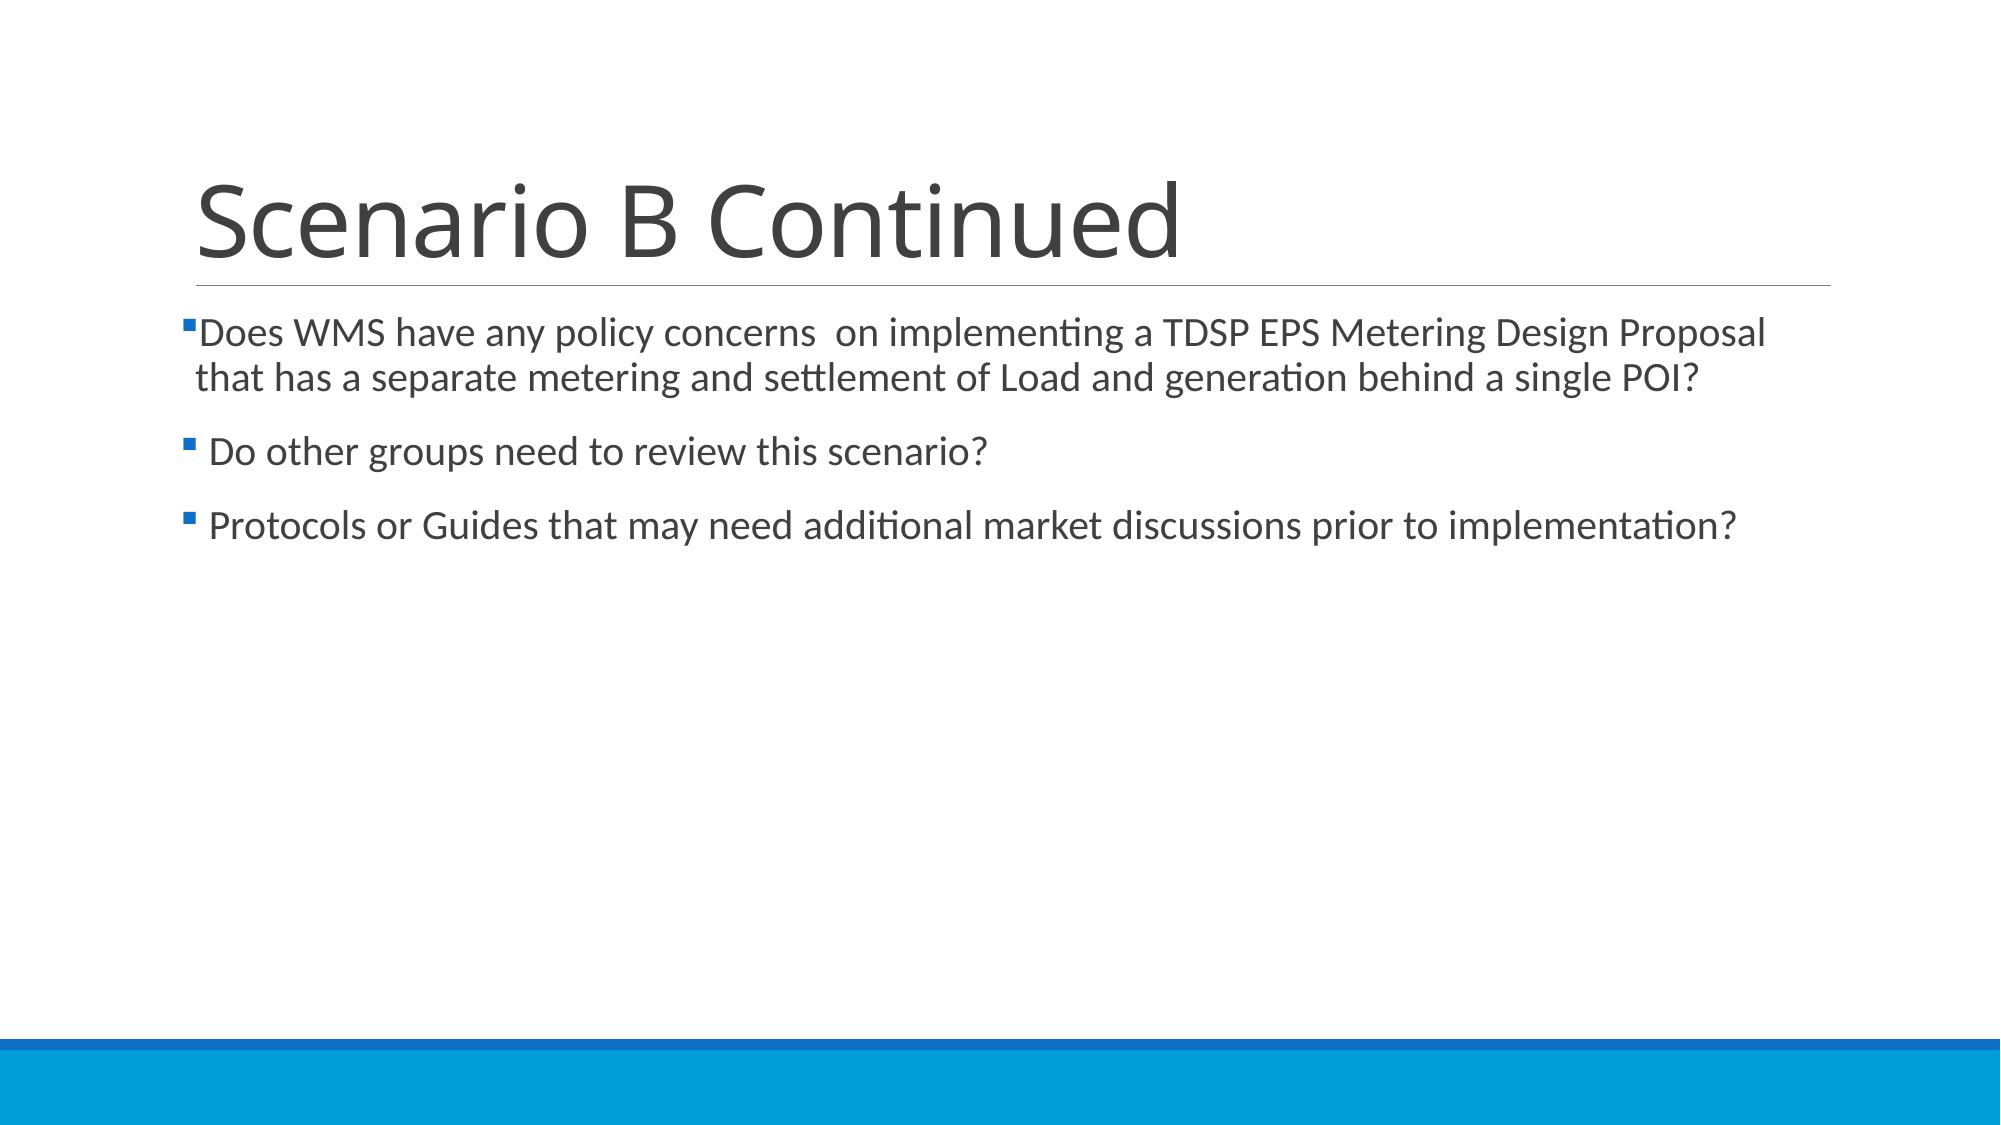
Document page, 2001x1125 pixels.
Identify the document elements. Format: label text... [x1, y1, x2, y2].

list Does WMS have any policy concerns on implementing a TDSP EPS Metering Design Proposal that has a separate metering and settlement of Load and generation behind a single POI? Do other groups need to review this scenario? Protocols or Guides that may need additional market discussions prior to implementation? [180, 302, 1830, 963]
title Scenario B Continued [180, 47, 1830, 285]
